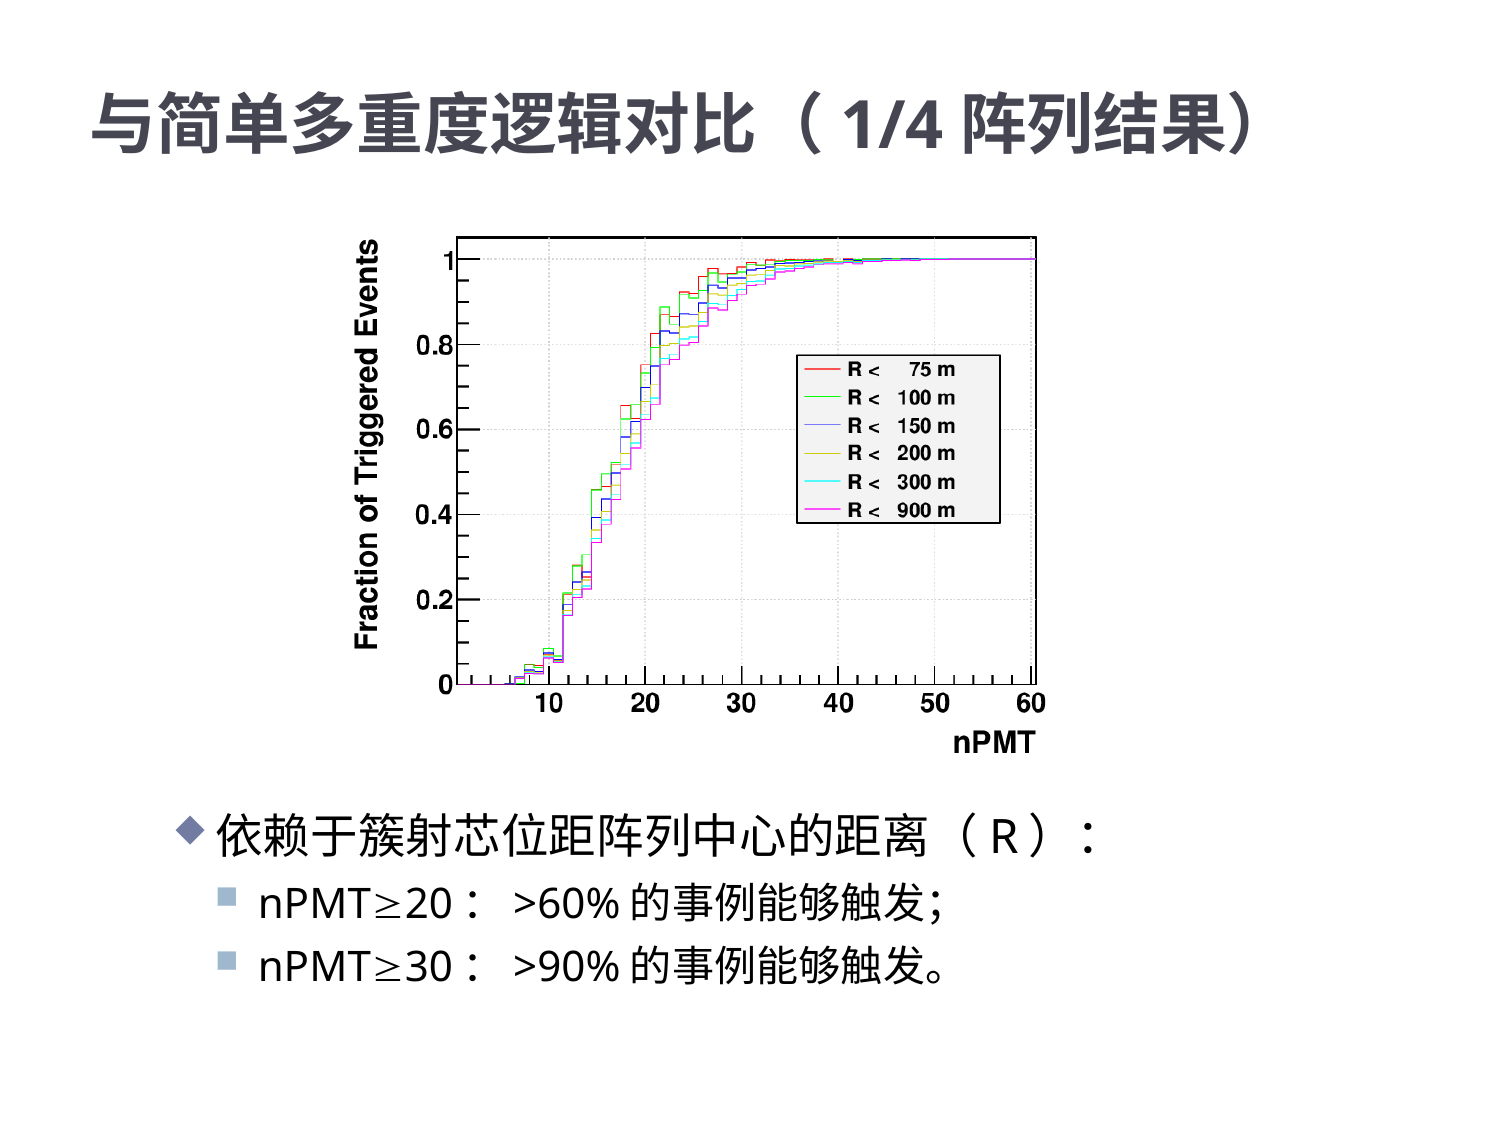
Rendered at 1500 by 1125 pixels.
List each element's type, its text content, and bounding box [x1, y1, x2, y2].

title 与简单多重度逻辑对比（1/4阵列结果） [75, 7, 1425, 170]
text_box 依赖于簇射芯位距阵列中心的距离（R）： nPMT20：>60%的事例能够触发； nPMT30：>90%的事例能够触发。 [157, 798, 1388, 1000]
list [348, 184, 1076, 776]
